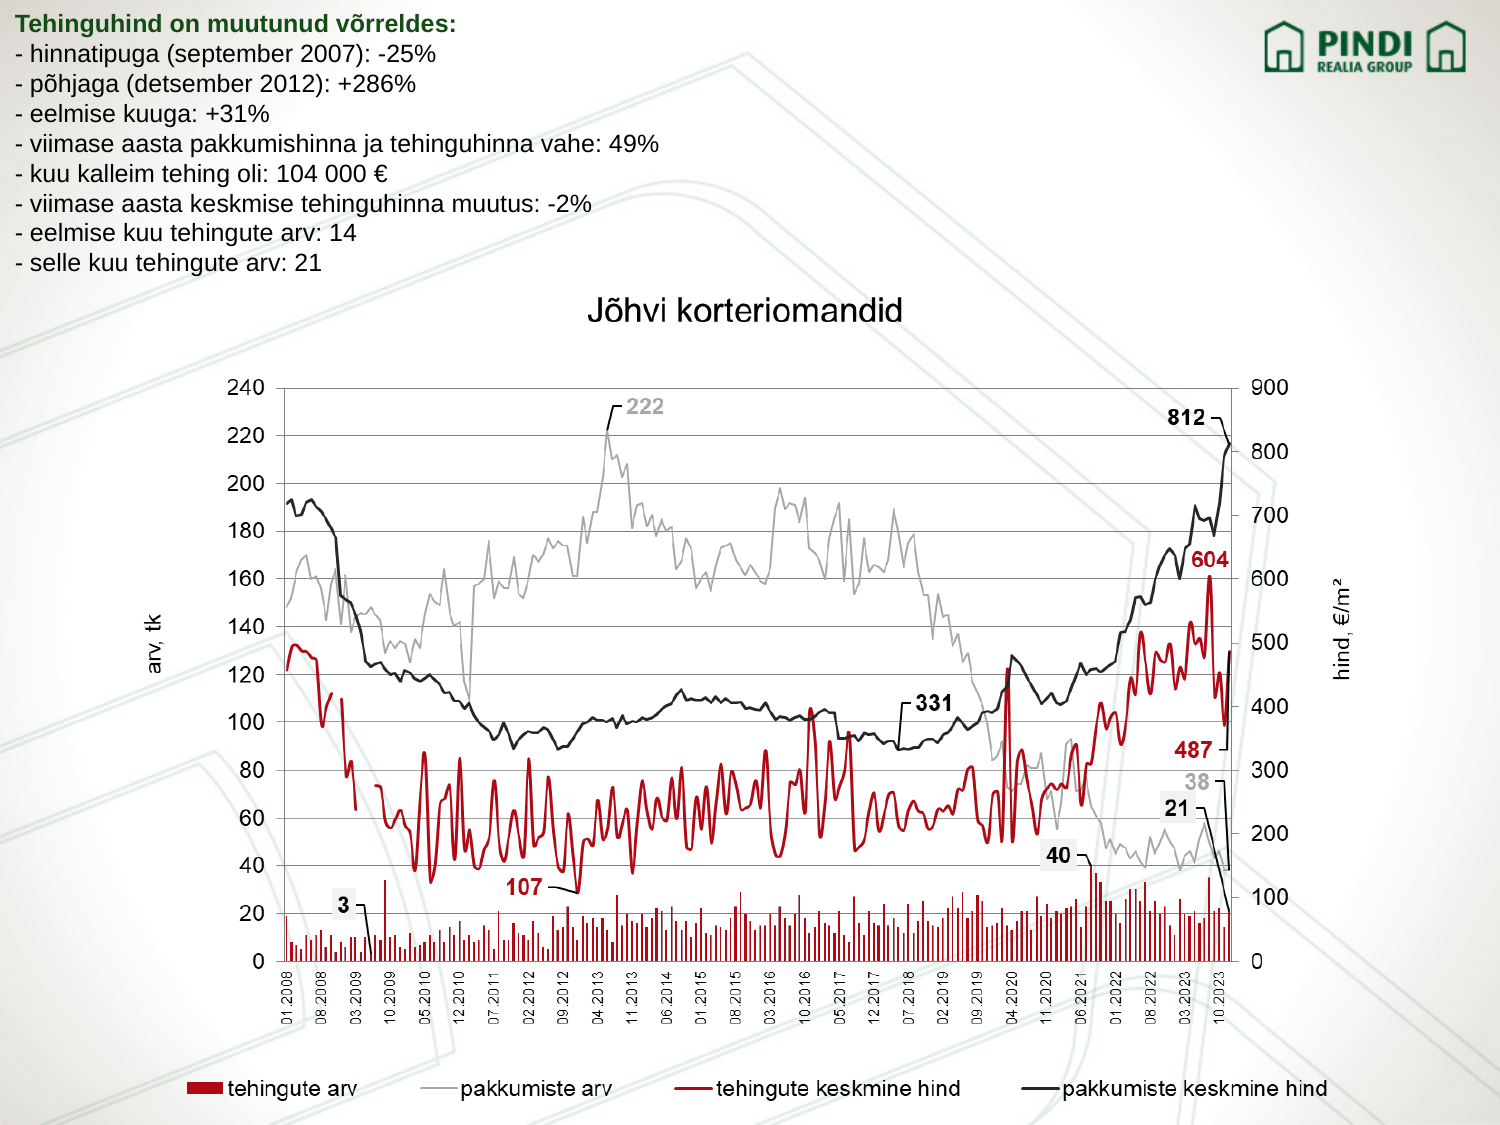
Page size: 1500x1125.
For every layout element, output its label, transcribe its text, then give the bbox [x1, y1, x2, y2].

text_box Tehinguhind on muutunud võrreldes: - hinnatipuga (september 2007): -25% - põhjaga (detsember 2012): +286% - eelmise kuuga: +31% - viimase aasta pakkumishinna ja tehinguhinna vahe: 49% - kuu kalleim tehing oli: 104 000 € - viimase aasta keskmise tehinguhinna muutus: -2% - eelmise kuu tehingute arv: 14 - selle kuu tehingute arv: 21 [0, 0, 869, 285]
picture [0, 0, 1500, 1125]
